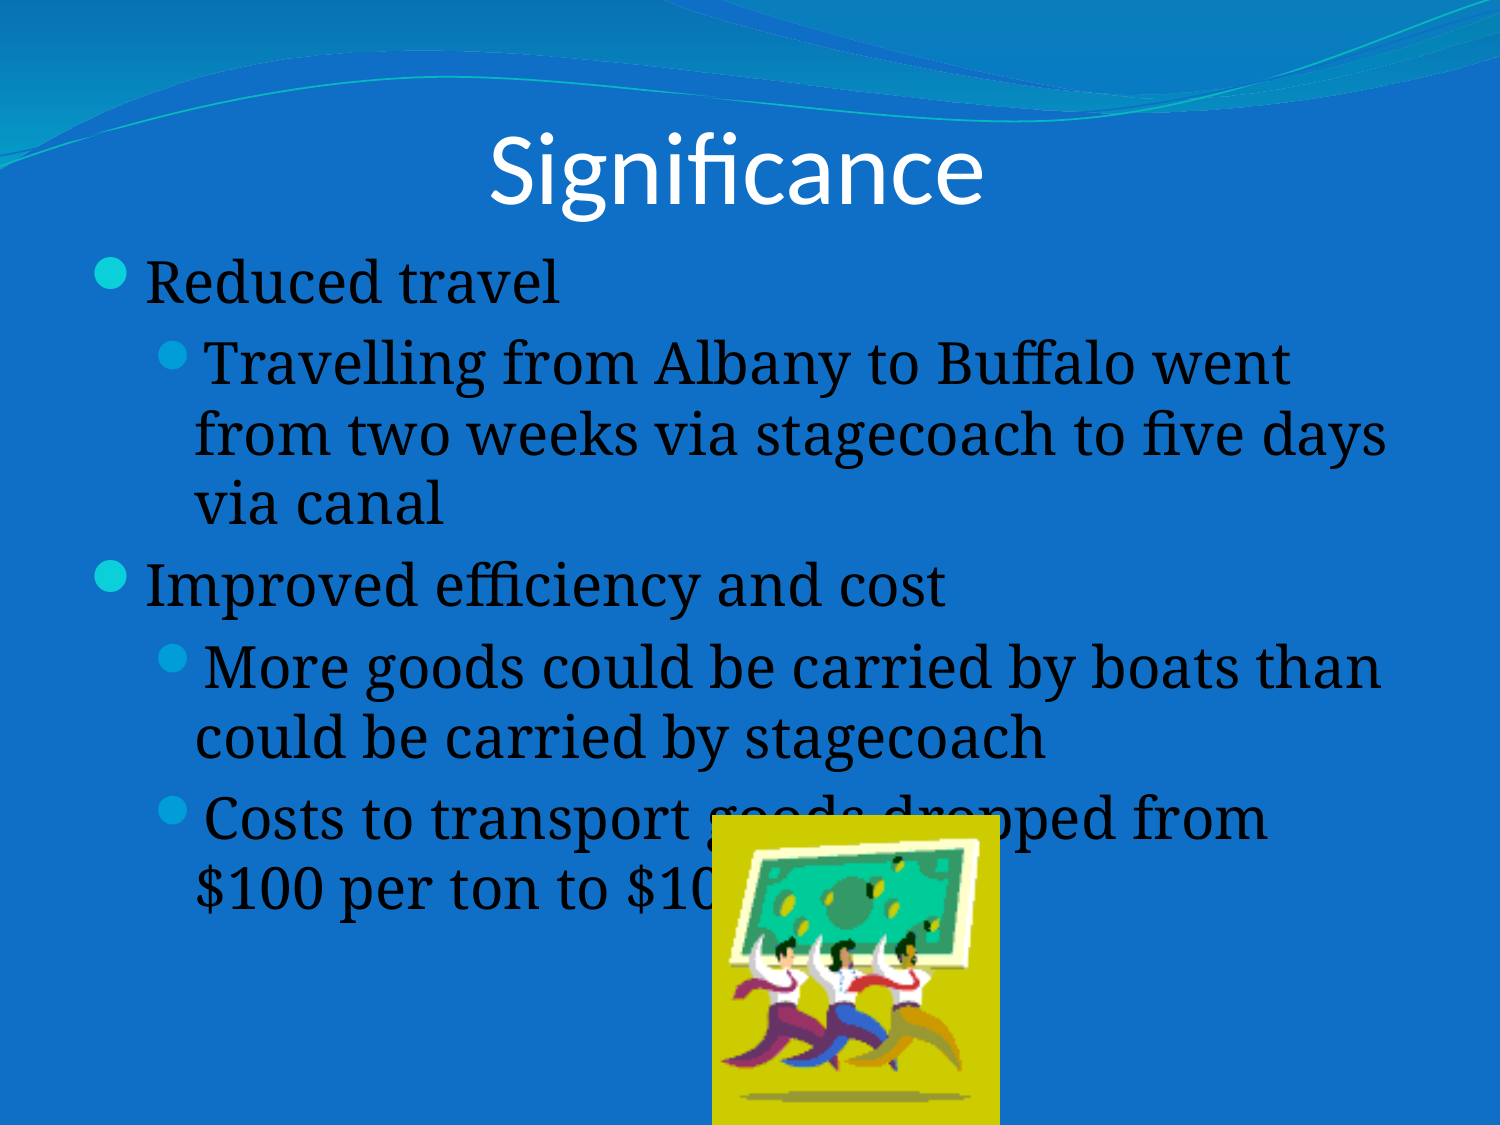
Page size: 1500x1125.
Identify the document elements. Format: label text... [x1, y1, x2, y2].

list Reduced travel Travelling from Albany to Buffalo went from two weeks via stagecoach to five days via canal Improved efficiency and cost More goods could be carried by boats than could be carried by stagecoach Costs to transport goods dropped from $100 per ton to $10 per ton [75, 237, 1425, 913]
picture [712, 815, 1001, 1125]
title Significance [62, 37, 1413, 225]
